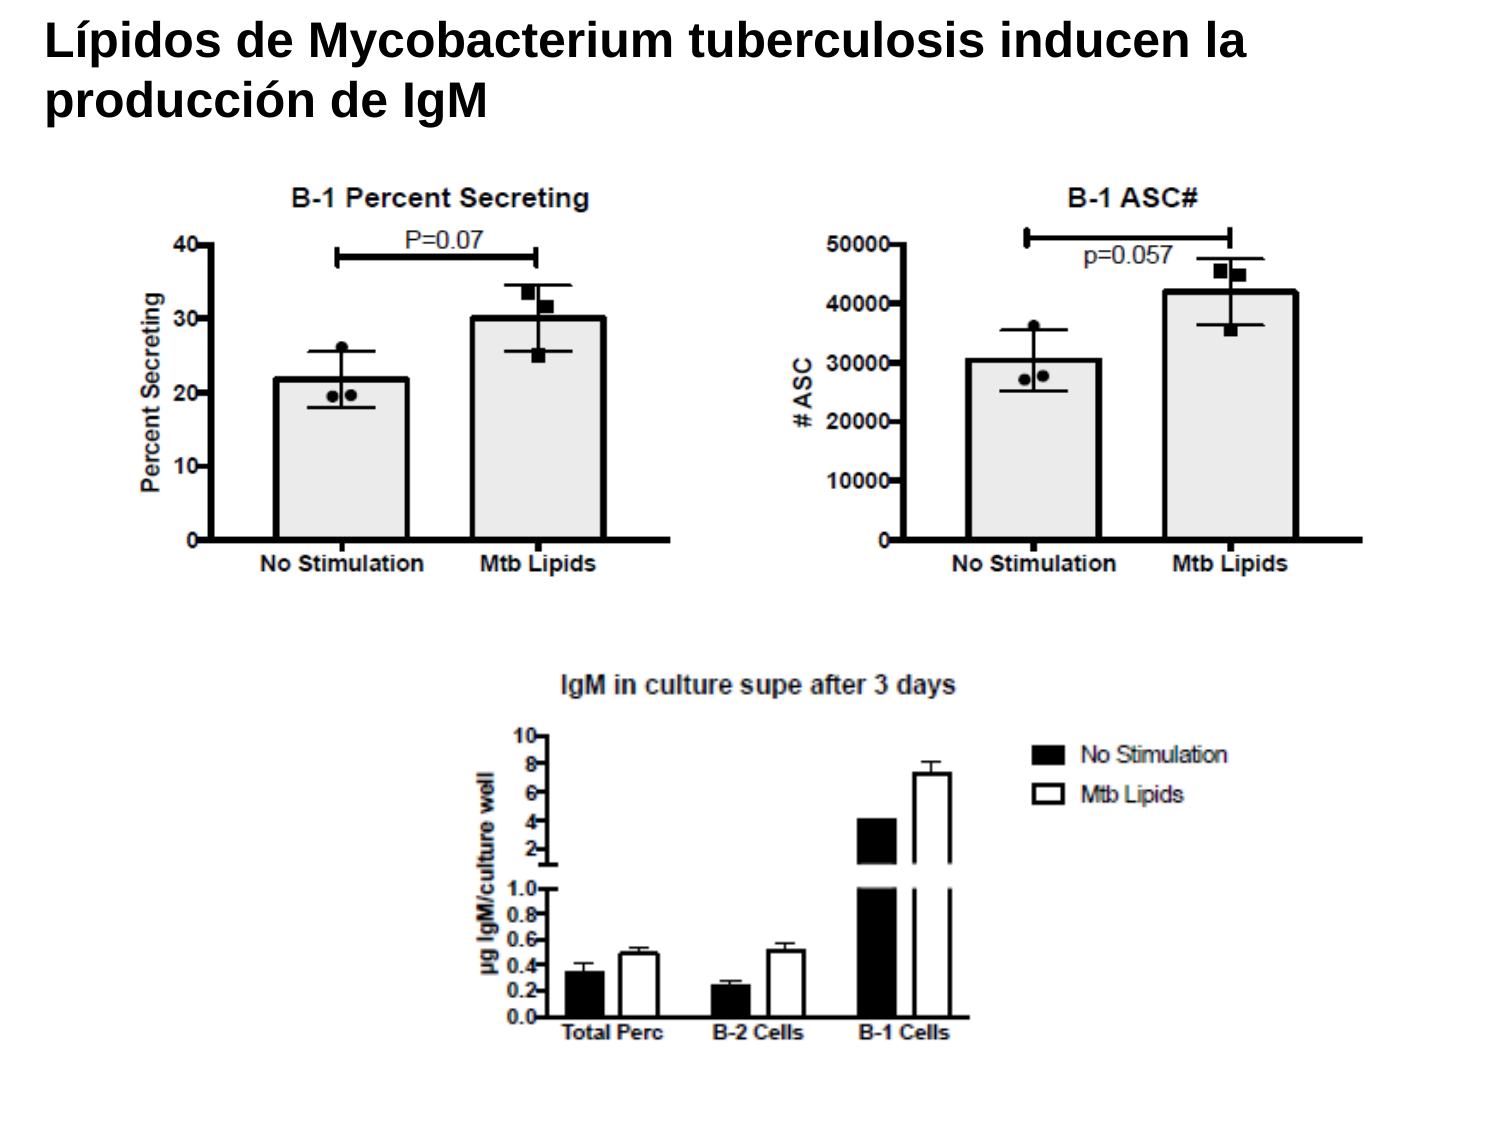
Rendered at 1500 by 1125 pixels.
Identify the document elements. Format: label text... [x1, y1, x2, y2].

text_box Lípidos de Mycobacterium tuberculosis inducen la producción de IgM [29, 0, 1471, 135]
picture [88, 148, 1471, 1080]
